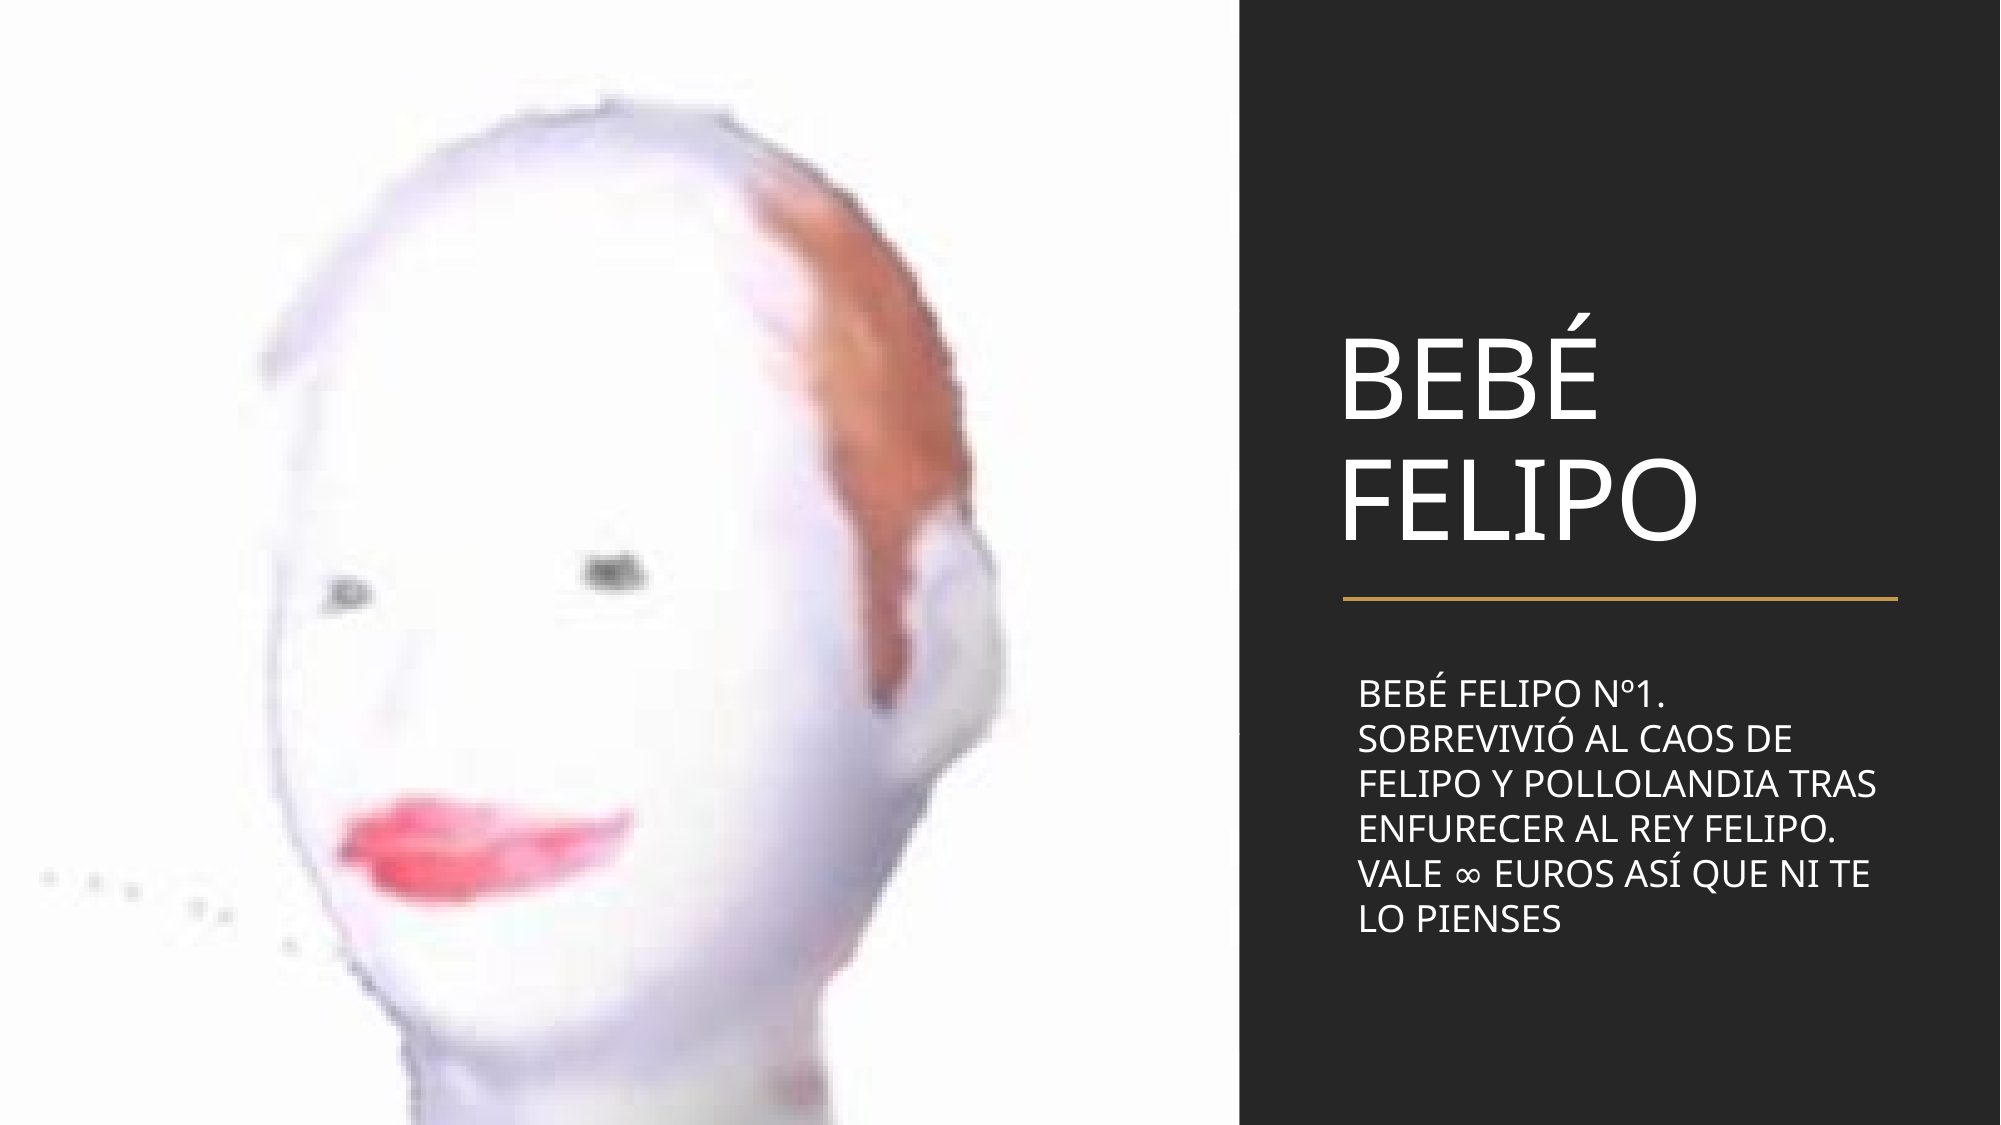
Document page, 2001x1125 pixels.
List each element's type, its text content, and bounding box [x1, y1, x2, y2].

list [0, 0, 1241, 1125]
title BEBÉ FELIPO [1320, 104, 1921, 573]
text_box BEBÉ FELIPO Nº1. SOBREVIVIÓ AL CAOS DE FELIPO Y POLLOLANDIA TRAS ENFURECER AL REY FELIPO. VALE ∞ EUROS ASÍ QUE NI TE LO PIENSES [1342, 662, 1898, 948]
text_box [1245, 0, 2000, 1125]
